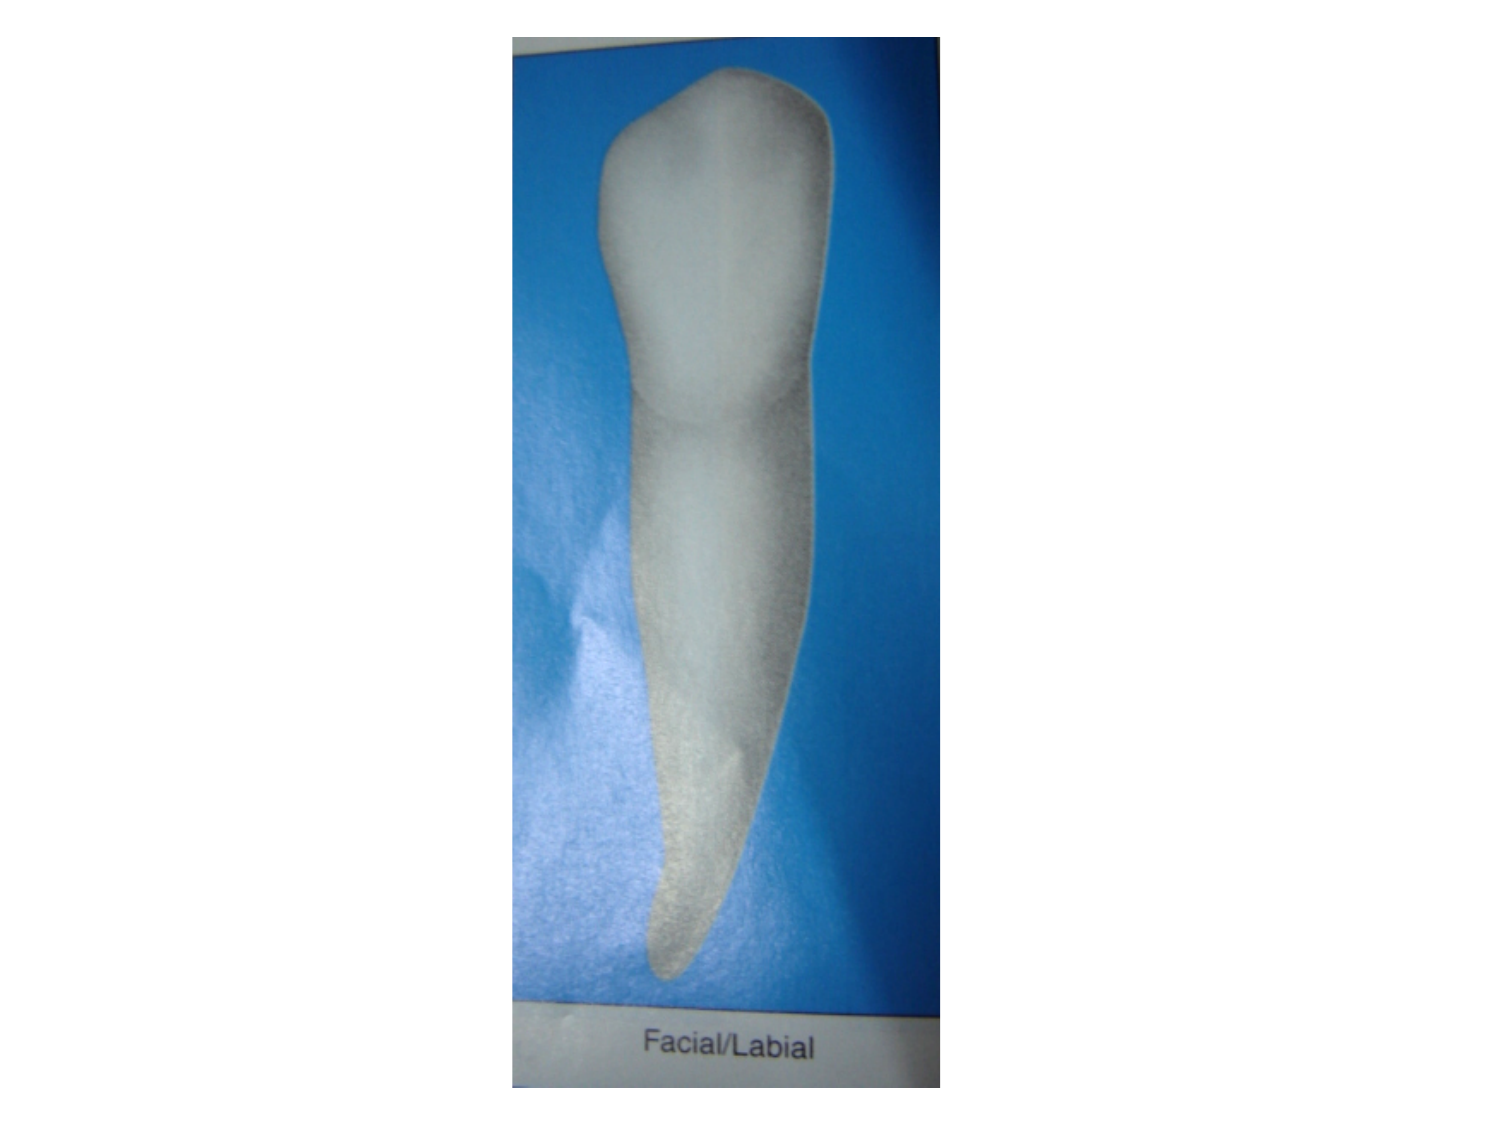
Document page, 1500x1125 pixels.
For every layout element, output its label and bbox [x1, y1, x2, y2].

list [512, 37, 941, 1088]
